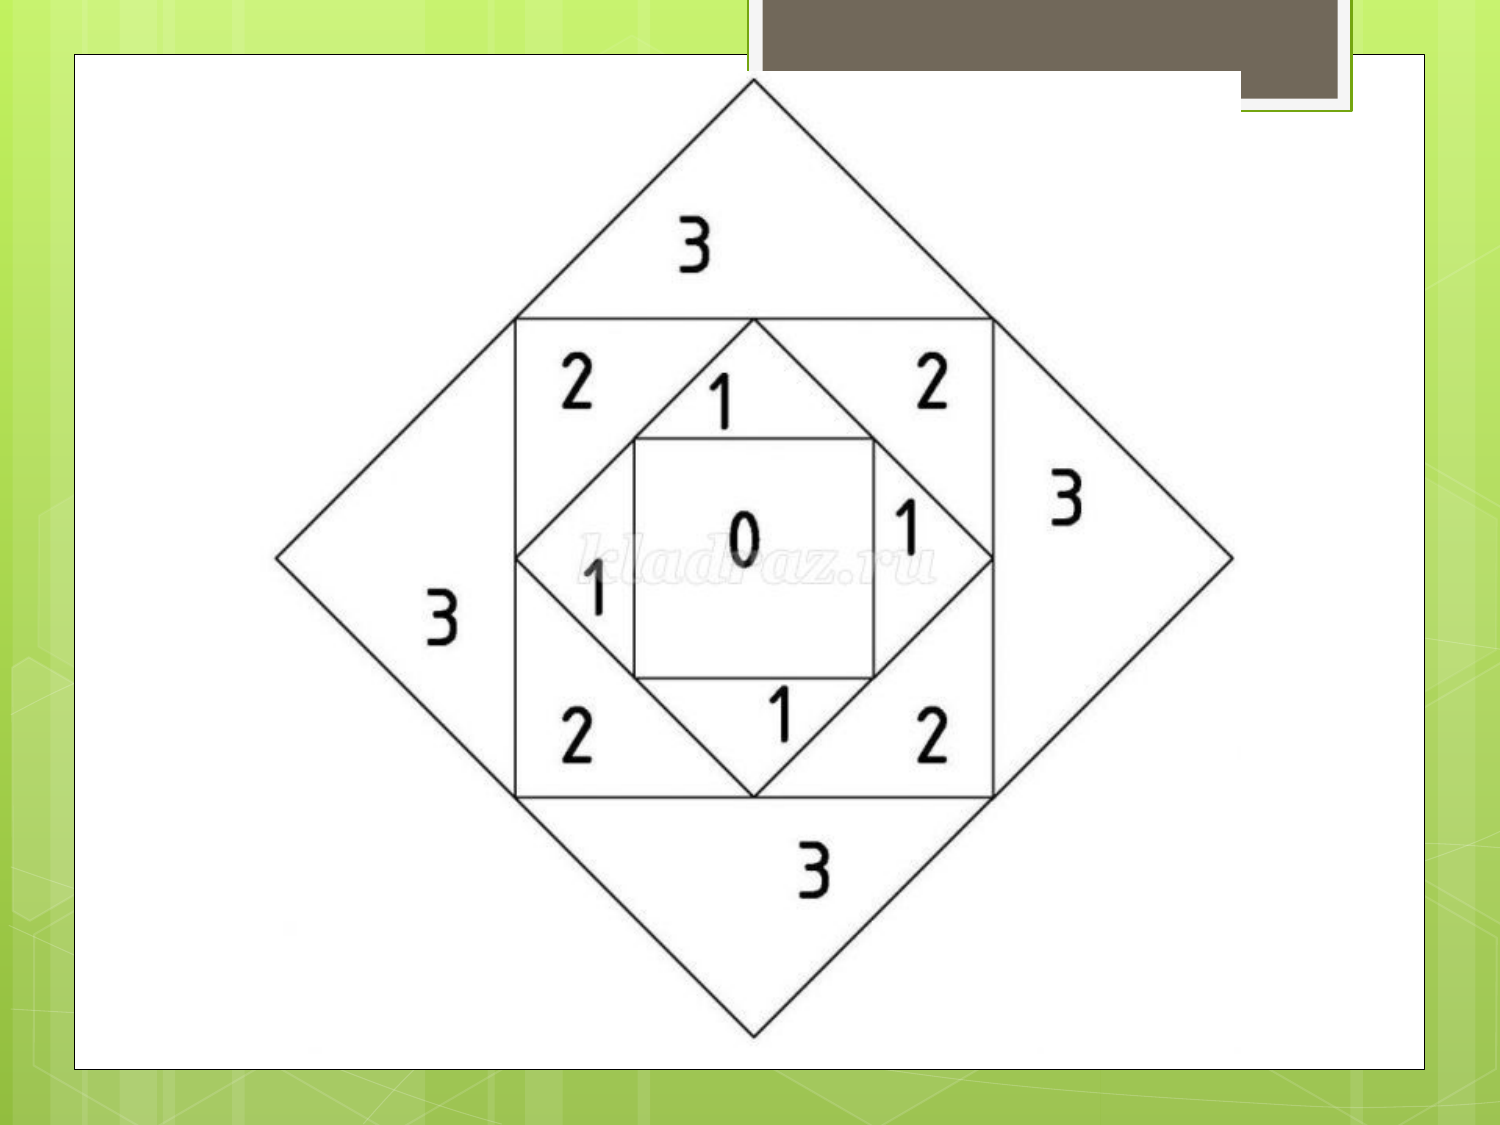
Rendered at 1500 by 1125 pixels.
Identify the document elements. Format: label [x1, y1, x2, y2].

picture [259, 71, 1241, 1054]
